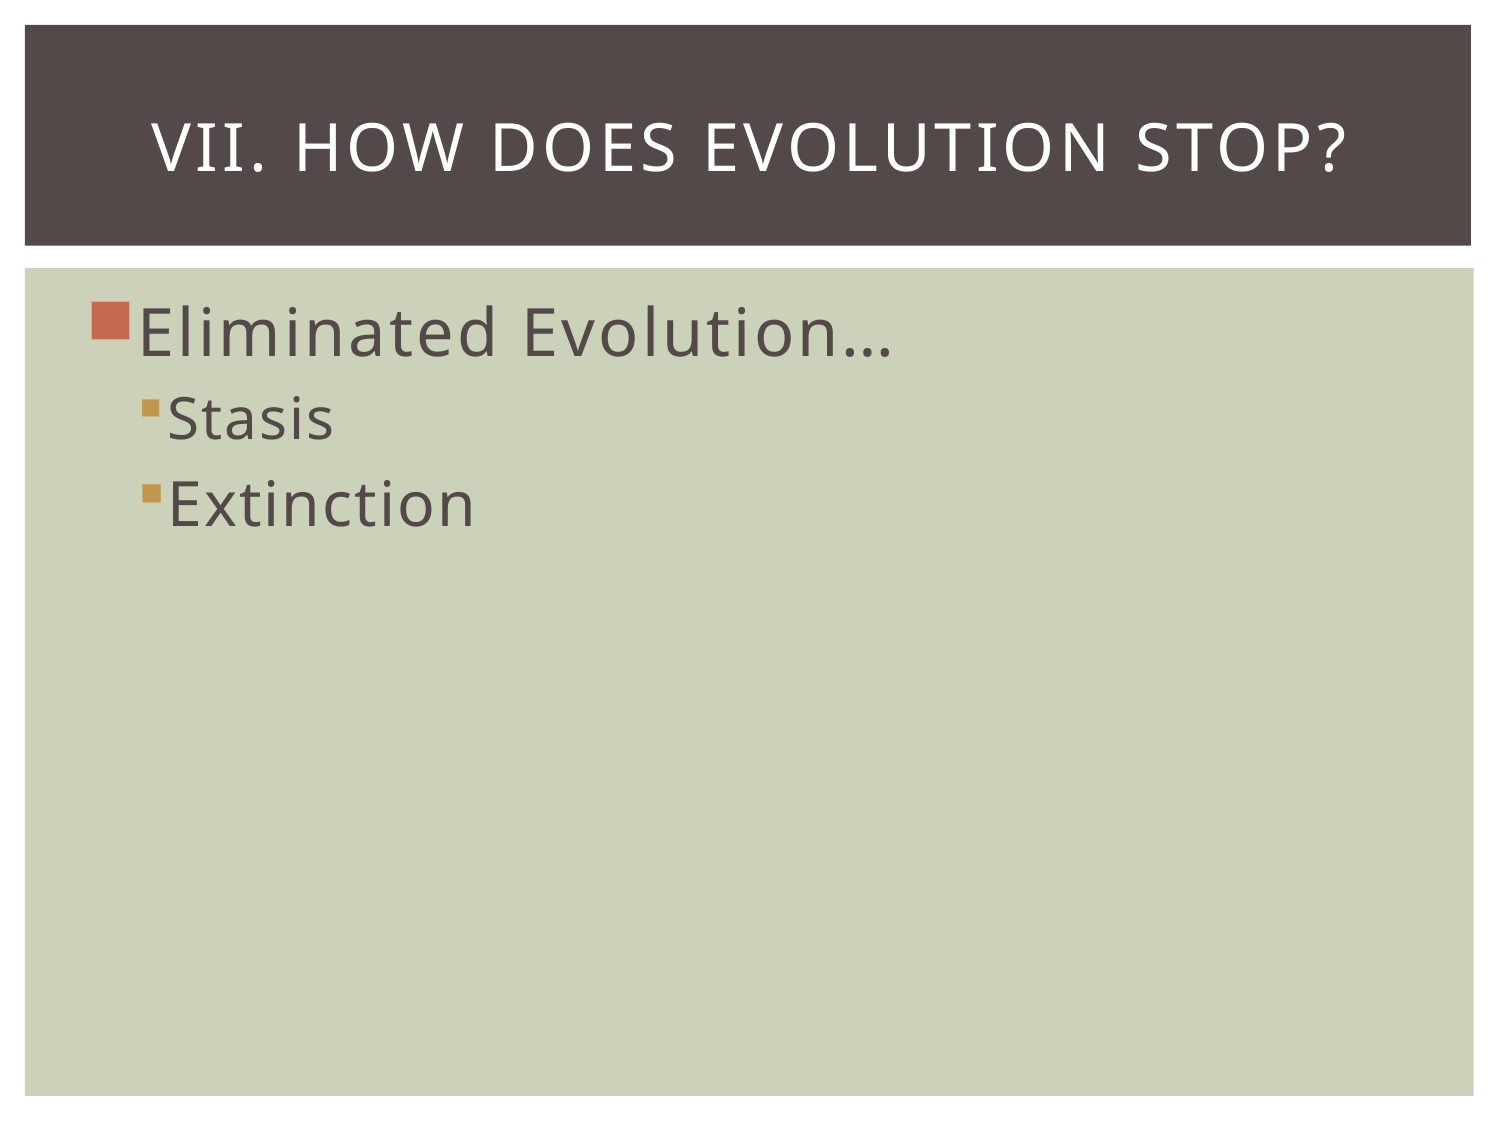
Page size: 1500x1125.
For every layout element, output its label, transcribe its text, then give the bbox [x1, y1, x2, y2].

title VII. How does evolution stop? [62, 58, 1438, 232]
list Eliminated Evolution… Stasis Extinction [62, 281, 1442, 1005]
